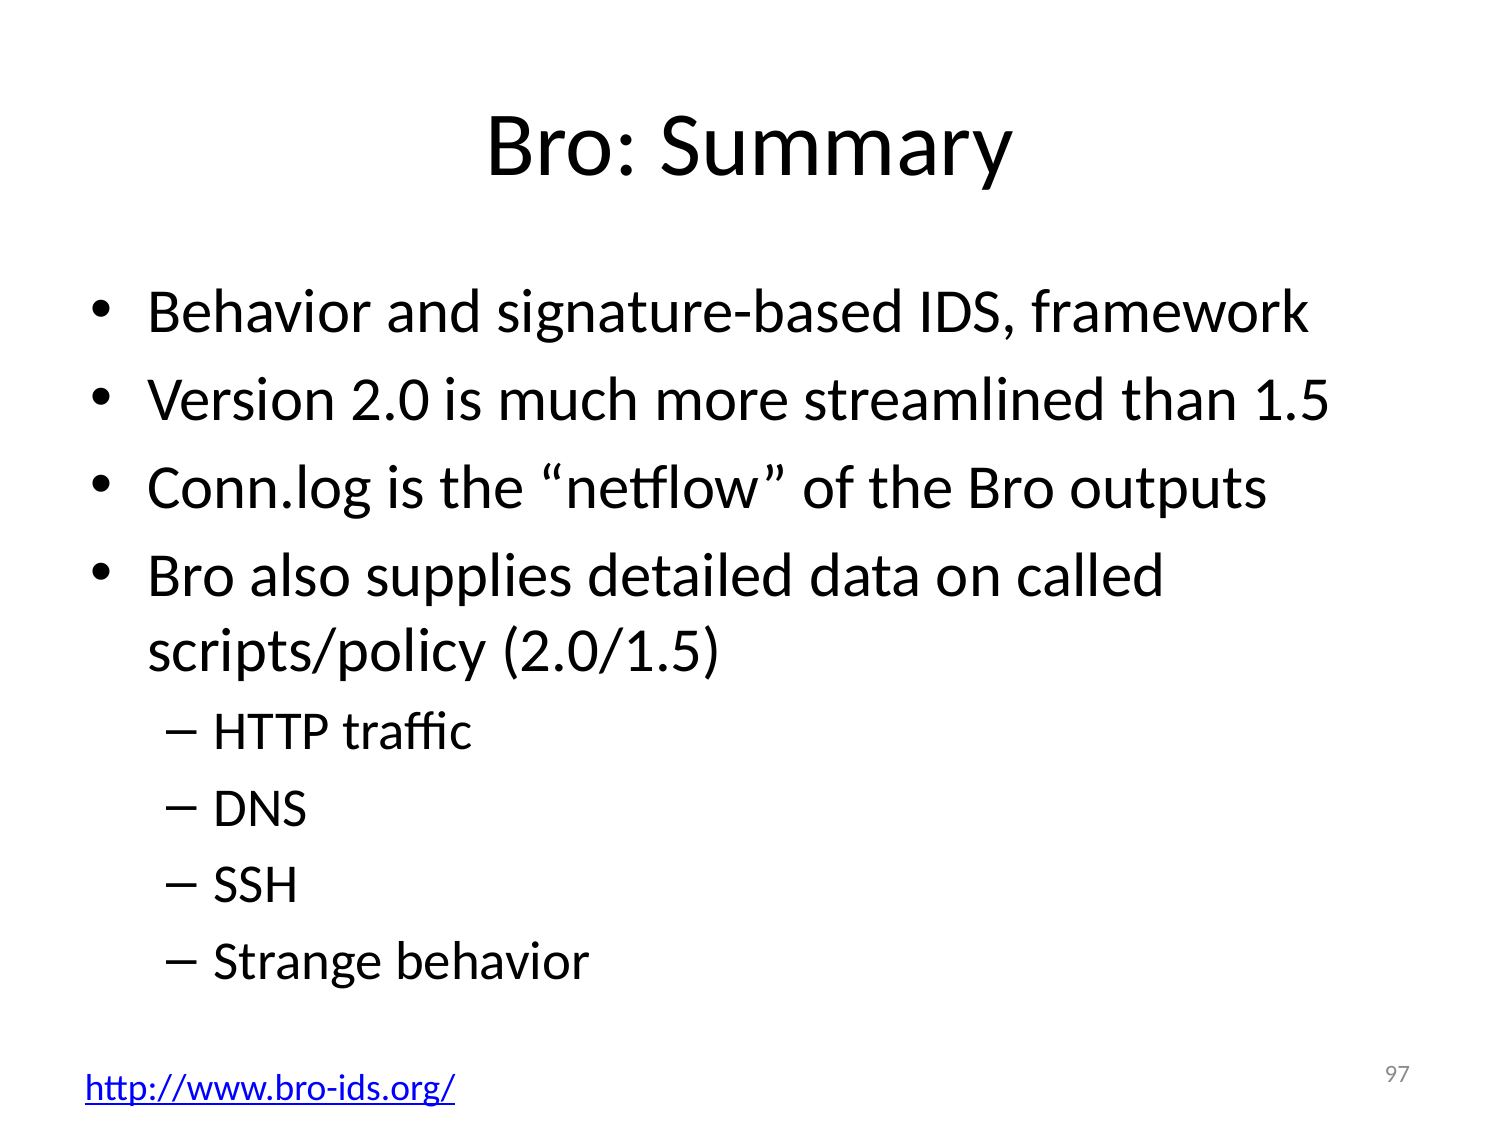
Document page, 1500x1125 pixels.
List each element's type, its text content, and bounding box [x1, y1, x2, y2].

slide_number 97 [1074, 1042, 1425, 1103]
text_box http://www.bro-ids.org/ [70, 1055, 471, 1115]
list Behavior and signature-based IDS, framework Version 2.0 is much more streamlined than 1.5 Conn.log is the “netflow” of the Bro outputs Bro also supplies detailed data on called scripts/policy (2.0/1.5) HTTP traffic DNS SSH Strange behavior [75, 262, 1425, 1005]
title Bro: Summary [75, 45, 1425, 233]
